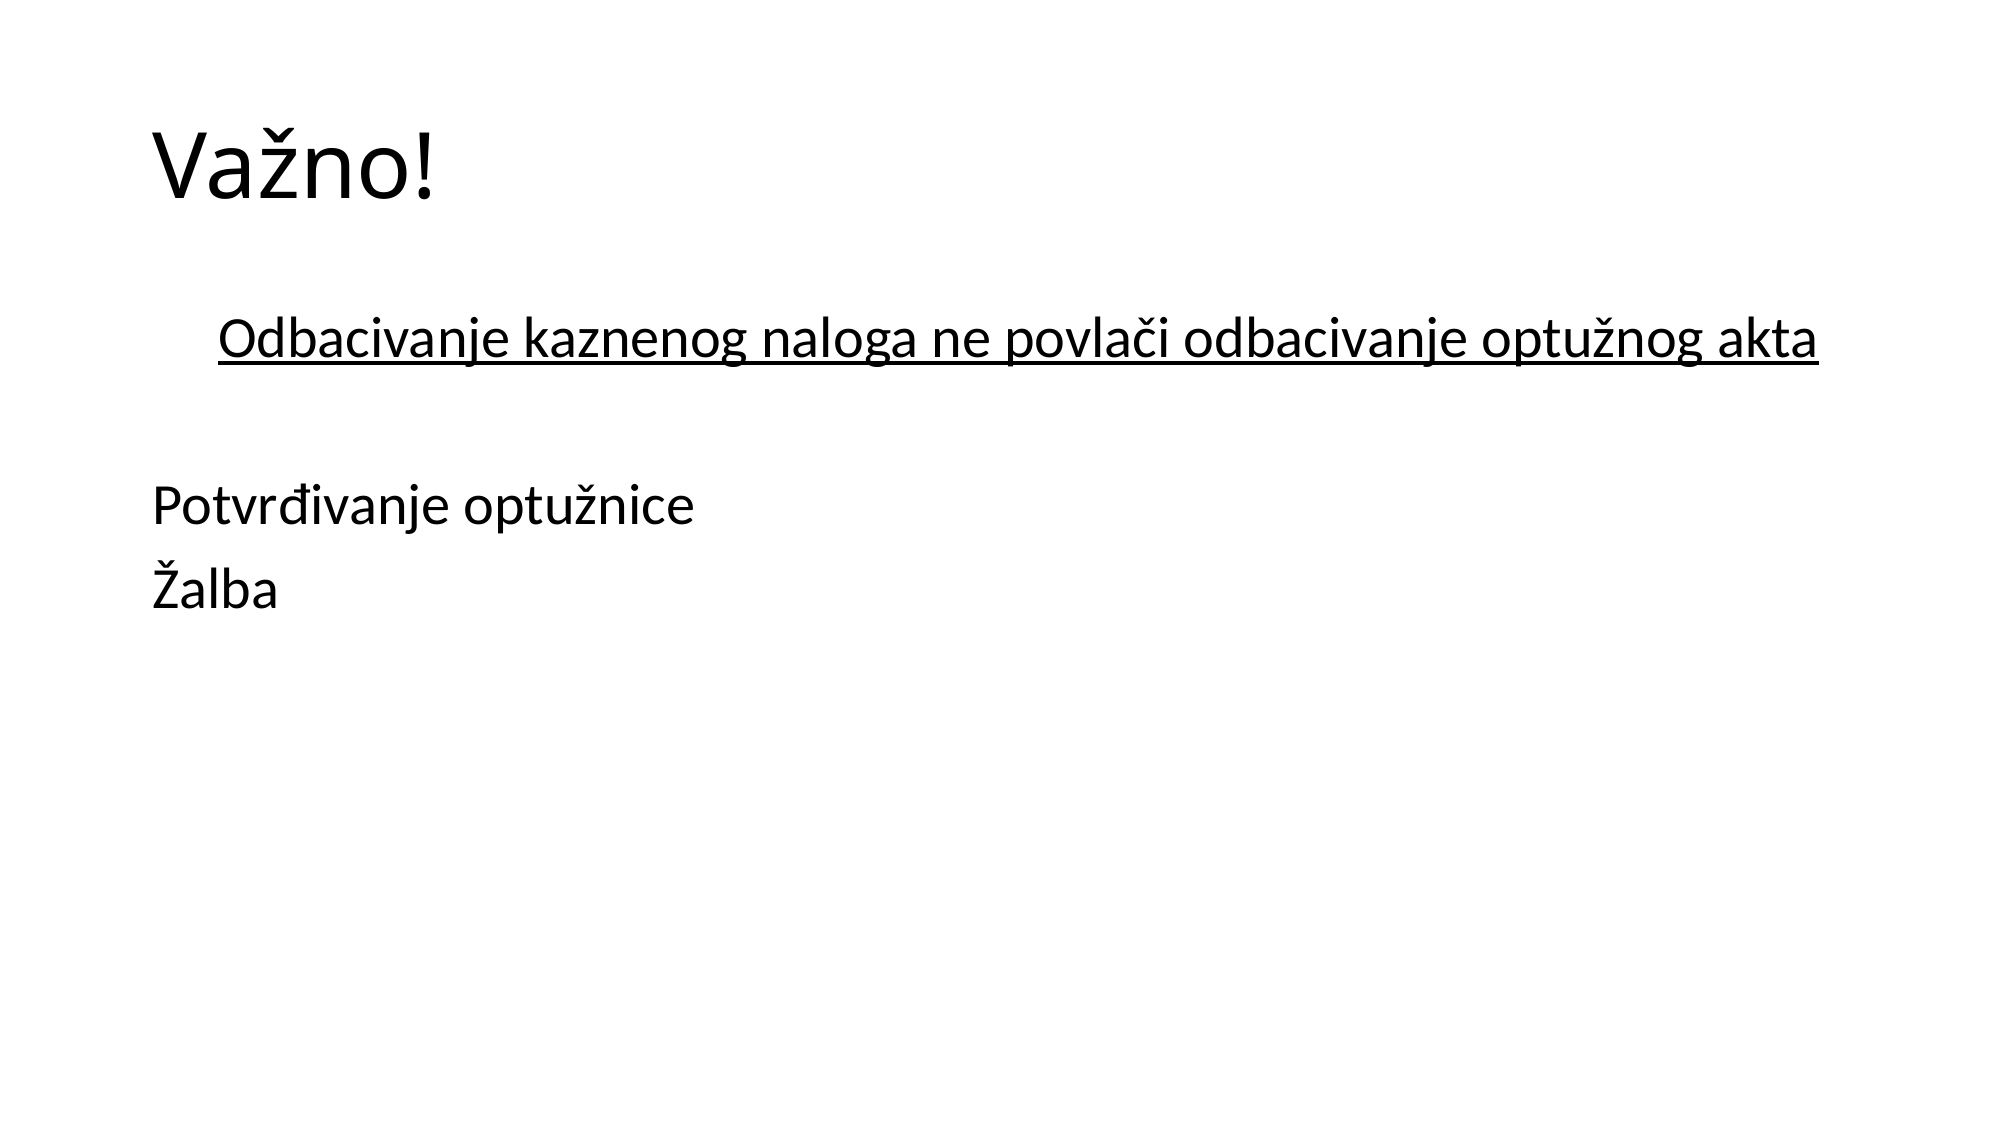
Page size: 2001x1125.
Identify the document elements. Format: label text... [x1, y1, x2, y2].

title Važno! [137, 59, 1863, 278]
list Odbacivanje kaznenog naloga ne povlači odbacivanje optužnog akta Potvrđivanje optužnice Žalba [137, 299, 1863, 1014]
